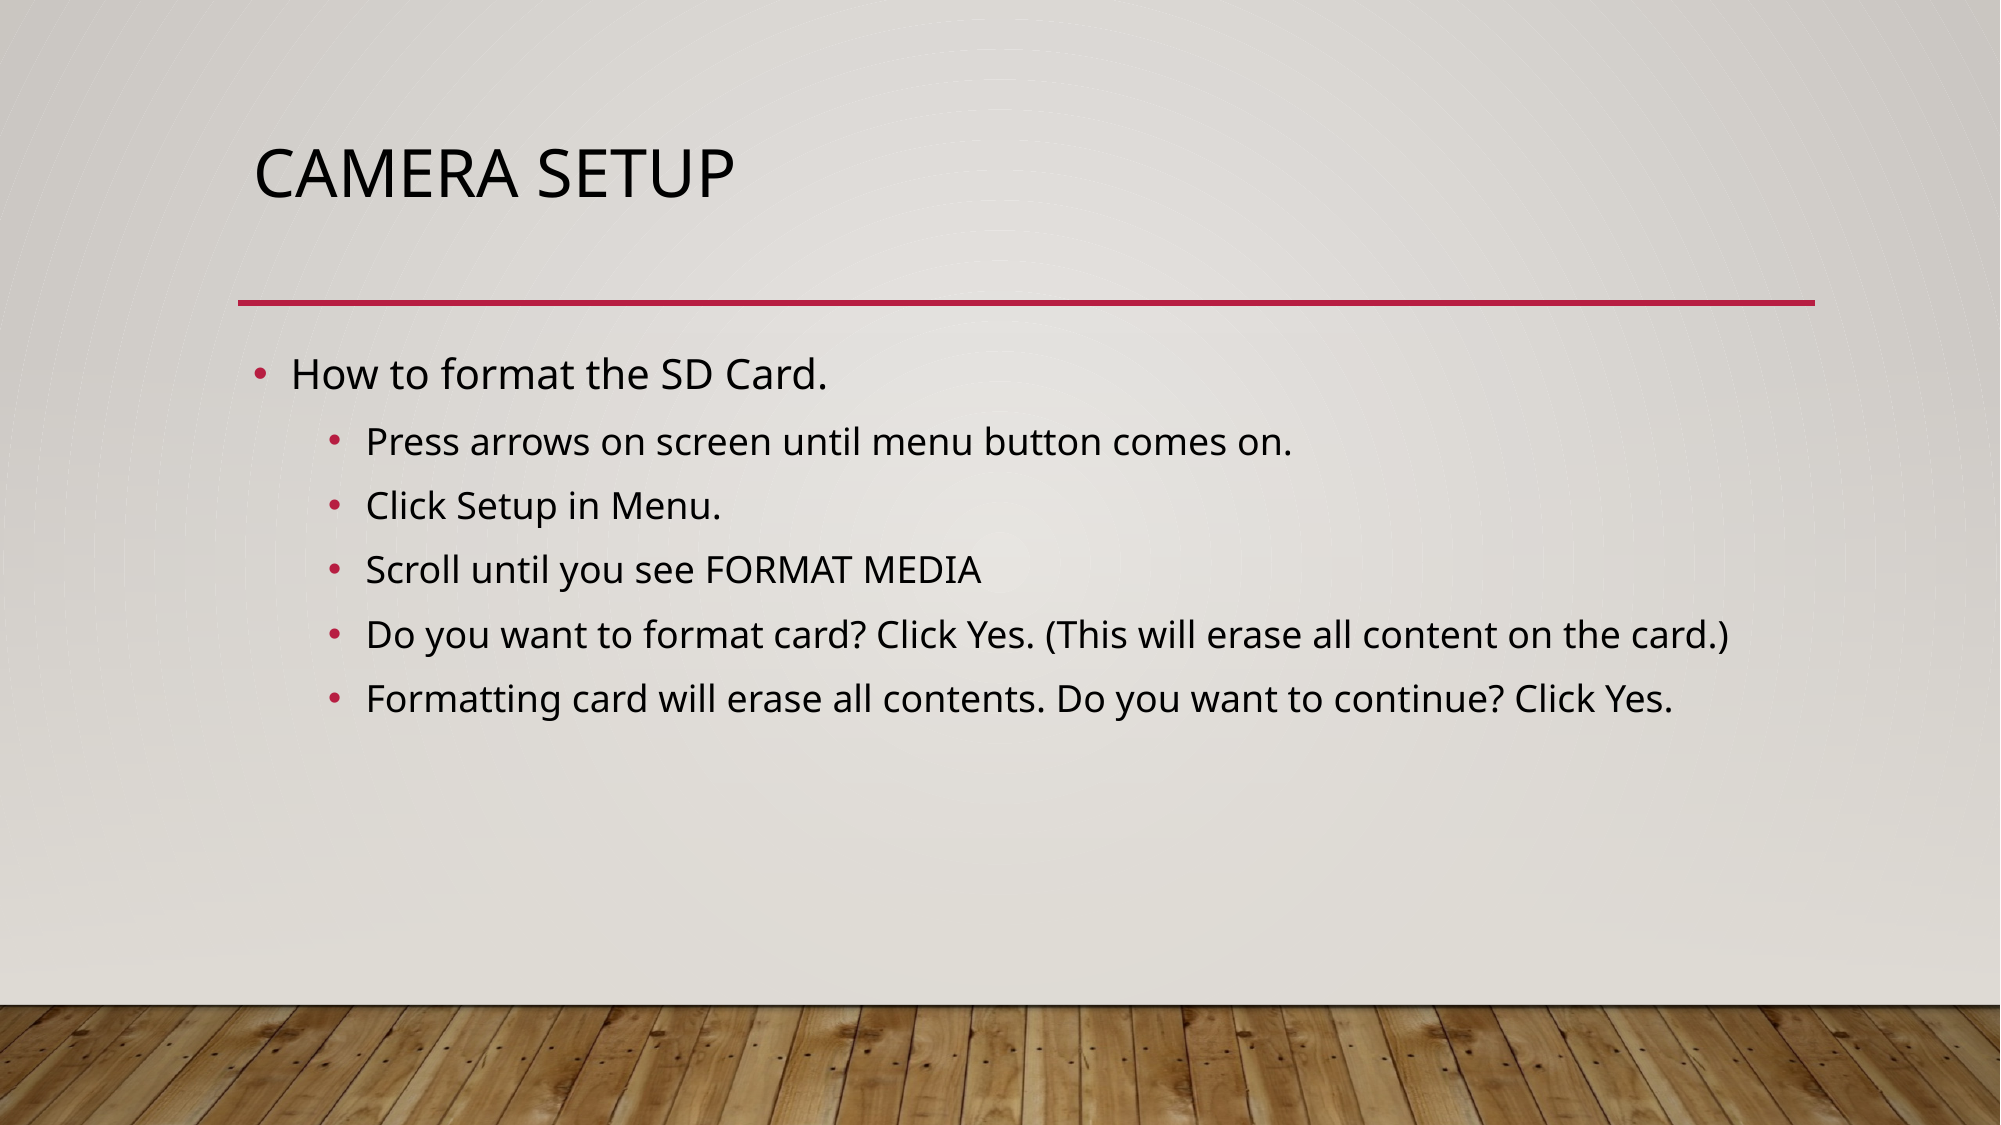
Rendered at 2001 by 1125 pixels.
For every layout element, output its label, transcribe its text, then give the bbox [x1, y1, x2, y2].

picture [0, 1005, 2000, 1125]
list How to format the SD Card. Press arrows on screen until menu button comes on. Click Setup in Menu. Scroll until you see FORMAT MEDIA Do you want to format card? Click Yes. (This will erase all content on the card.) Formatting card will erase all contents. Do you want to continue? Click Yes. [238, 330, 1814, 897]
title Camera Setup [238, 131, 1814, 305]
